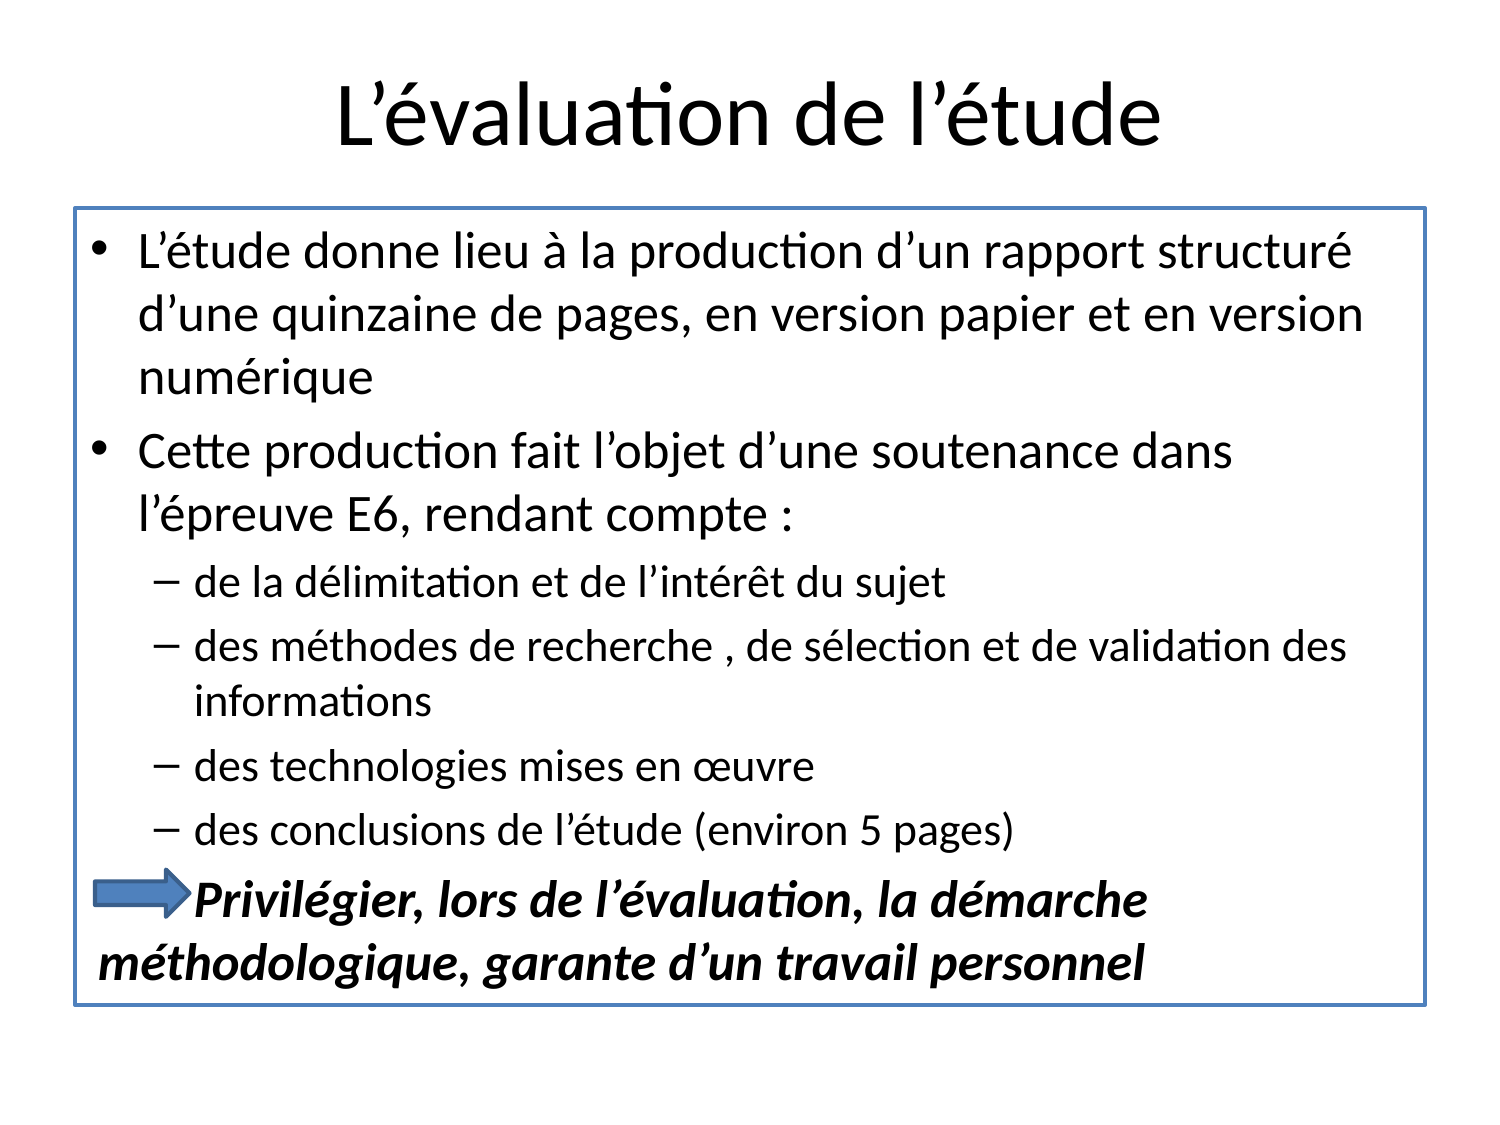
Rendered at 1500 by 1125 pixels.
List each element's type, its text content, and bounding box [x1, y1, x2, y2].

list L’étude donne lieu à la production d’un rapport structuré d’une quinzaine de pages, en version papier et en version numérique Cette production fait l’objet d’une soutenance dans l’épreuve E6, rendant compte : de la délimitation et de l’intérêt du sujet des méthodes de recherche , de sélection et de validation des informations des technologies mises en œuvre des conclusions de l’étude (environ 5 pages) Privilégier, lors de l’évaluation, la démarche méthodologique, garante d’un travail personnel [73, 206, 1427, 1007]
text_box [92, 867, 192, 919]
title L’évaluation de l’étude [75, 45, 1425, 173]
